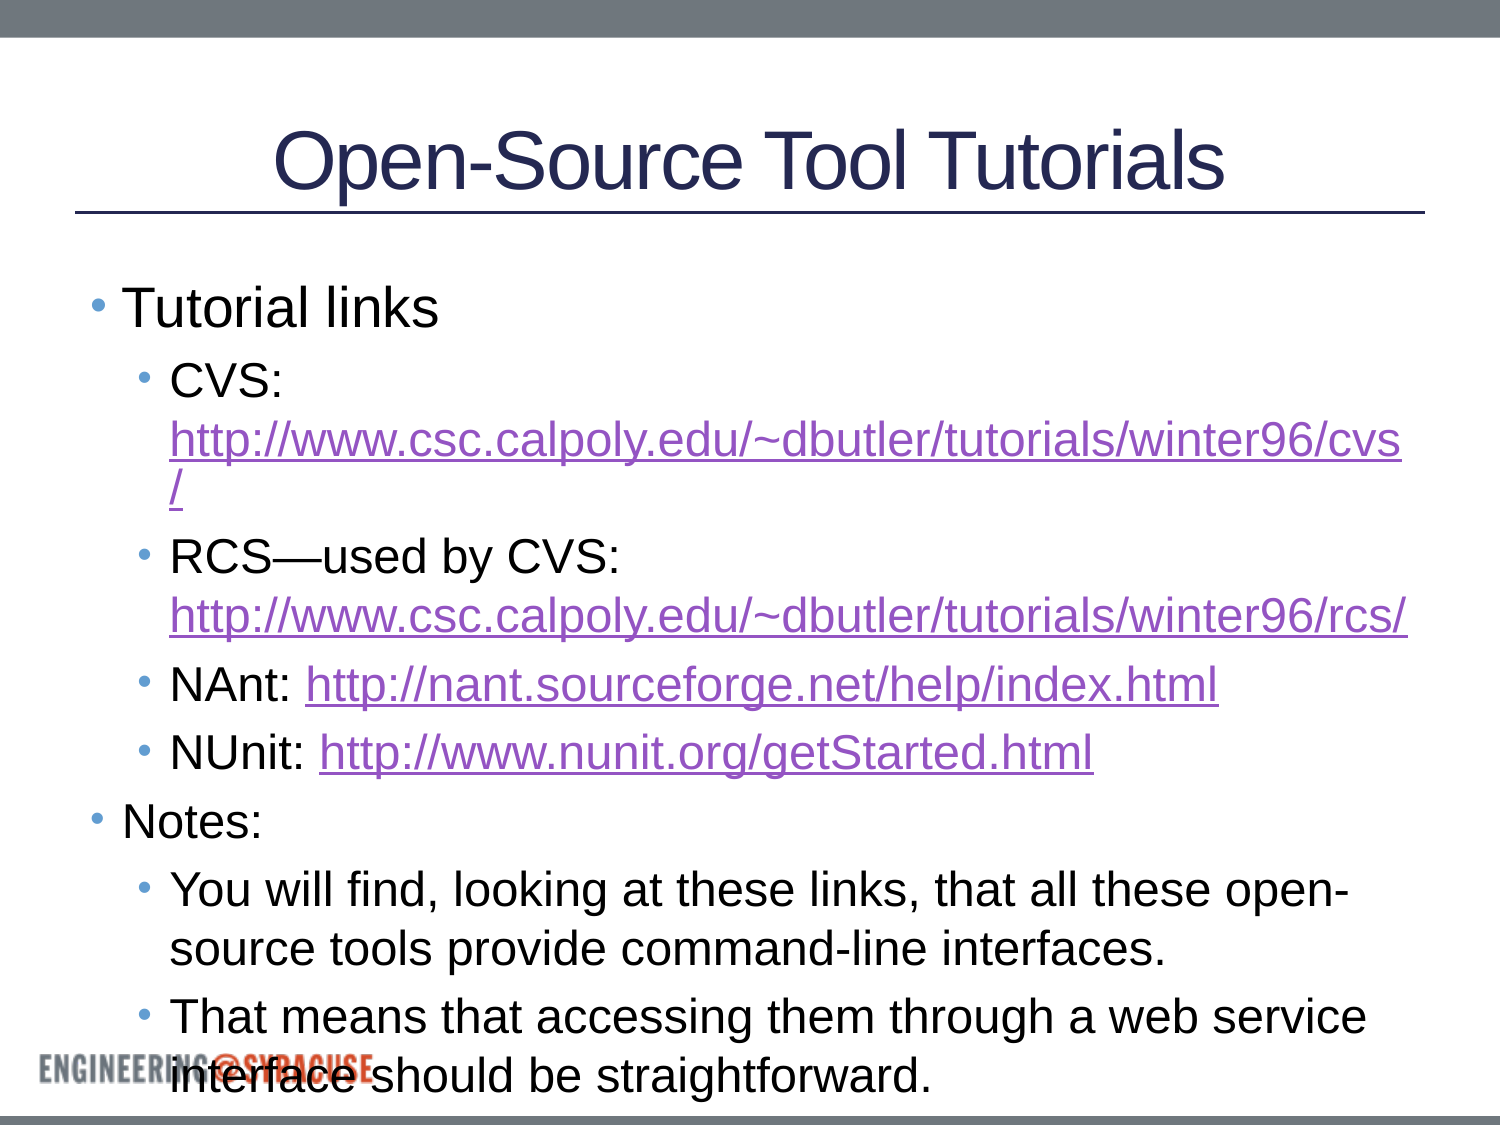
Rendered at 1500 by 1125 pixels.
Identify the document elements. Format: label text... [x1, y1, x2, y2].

picture [39, 1053, 374, 1084]
title Open-Source Tool Tutorials [75, 75, 1425, 238]
list Tutorial links CVS: http://www.csc.calpoly.edu/~dbutler/tutorials/winter96/cvs/ RCS—used by CVS: http://www.csc.calpoly.edu/~dbutler/tutorials/winter96/rcs/ NAnt: http://nant.sourceforge.net/help/index.html NUnit: http://www.nunit.org/getStarted.html Notes: You will find, looking at these links, that all these open-source tools provide command-line interfaces. That means that accessing them through a web service interface should be straightforward. [75, 262, 1425, 1063]
